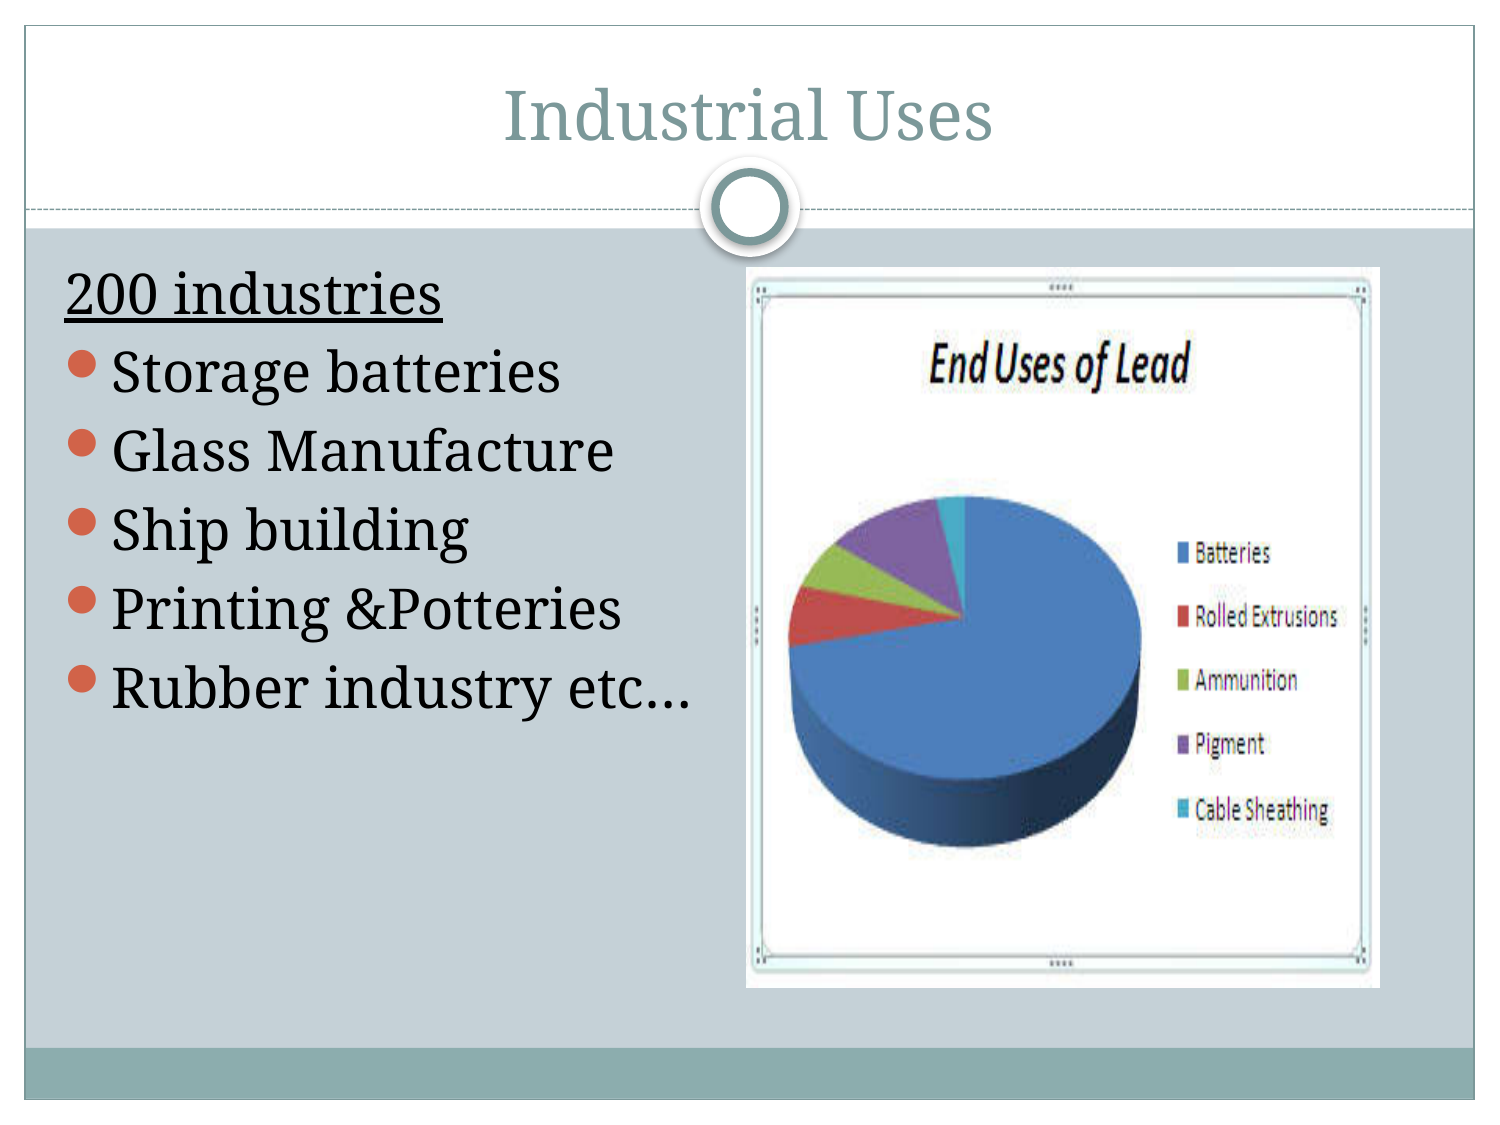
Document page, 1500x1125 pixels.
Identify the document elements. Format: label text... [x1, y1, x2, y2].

picture [746, 266, 1380, 988]
list 200 industries Storage batteries Glass Manufacture Ship building Printing &Potteries Rubber industry etc… [49, 250, 1445, 1001]
title Industrial Uses [49, 37, 1450, 162]
